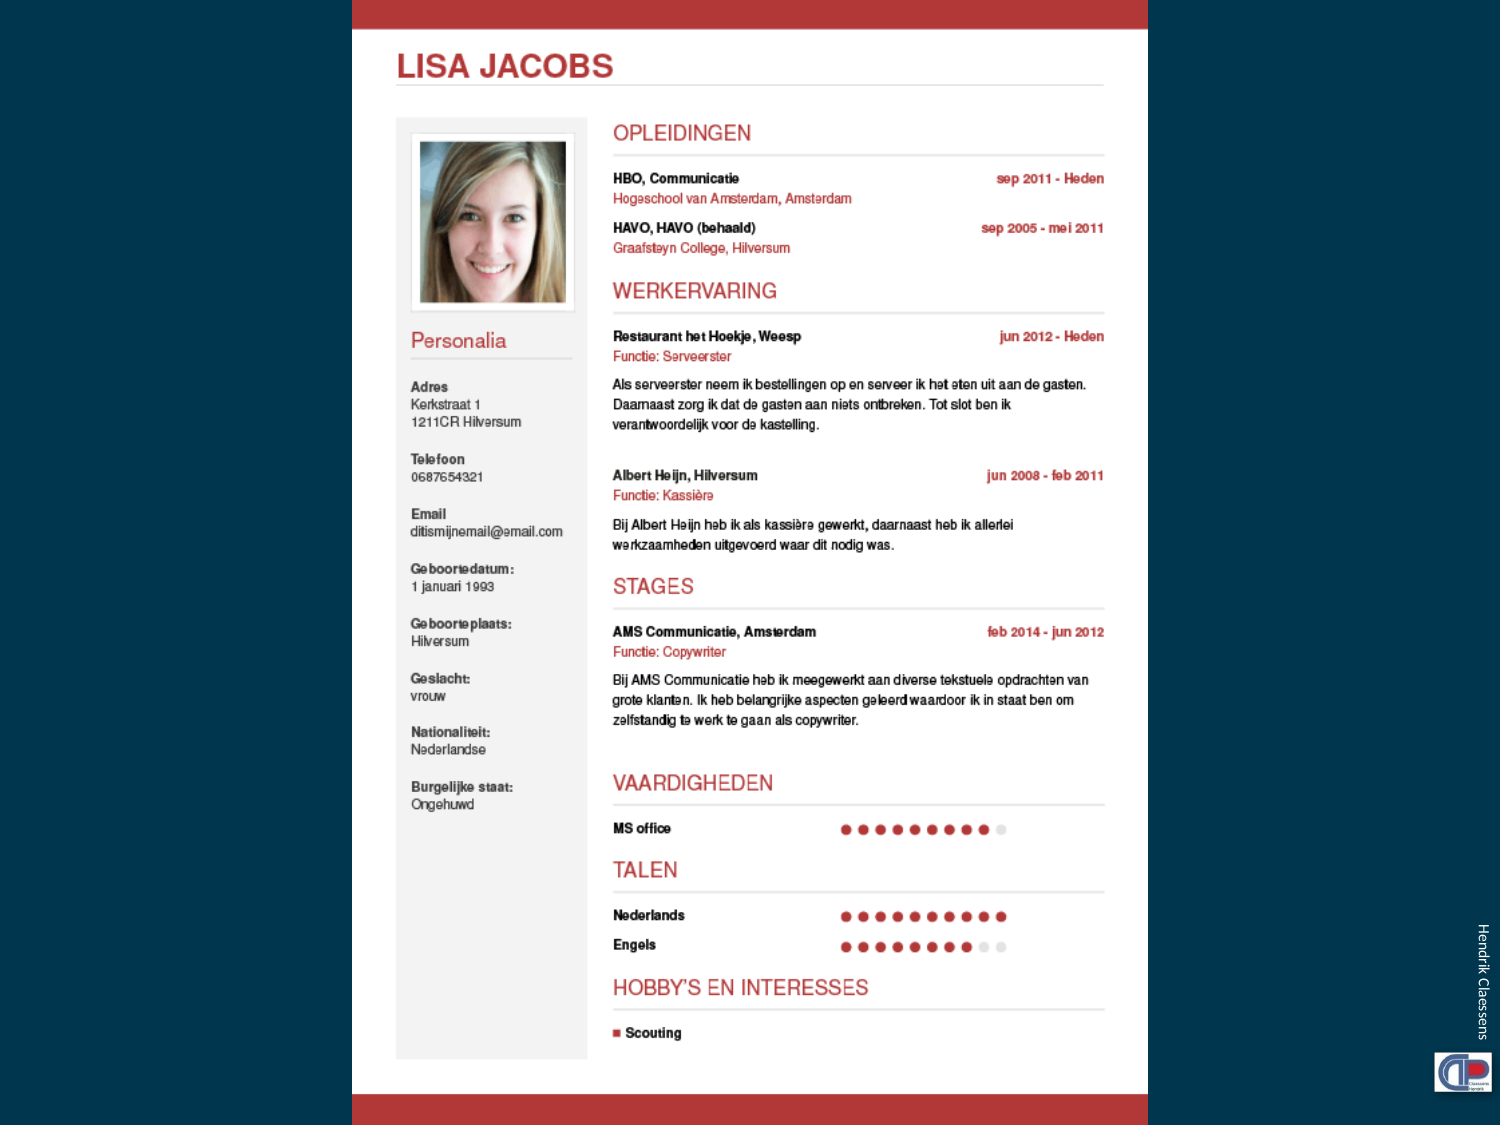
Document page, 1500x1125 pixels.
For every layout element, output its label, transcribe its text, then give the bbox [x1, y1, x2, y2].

text_box Hendrik Claessens [1468, 910, 1500, 1056]
picture [353, 0, 1147, 1125]
picture [1435, 1053, 1491, 1091]
